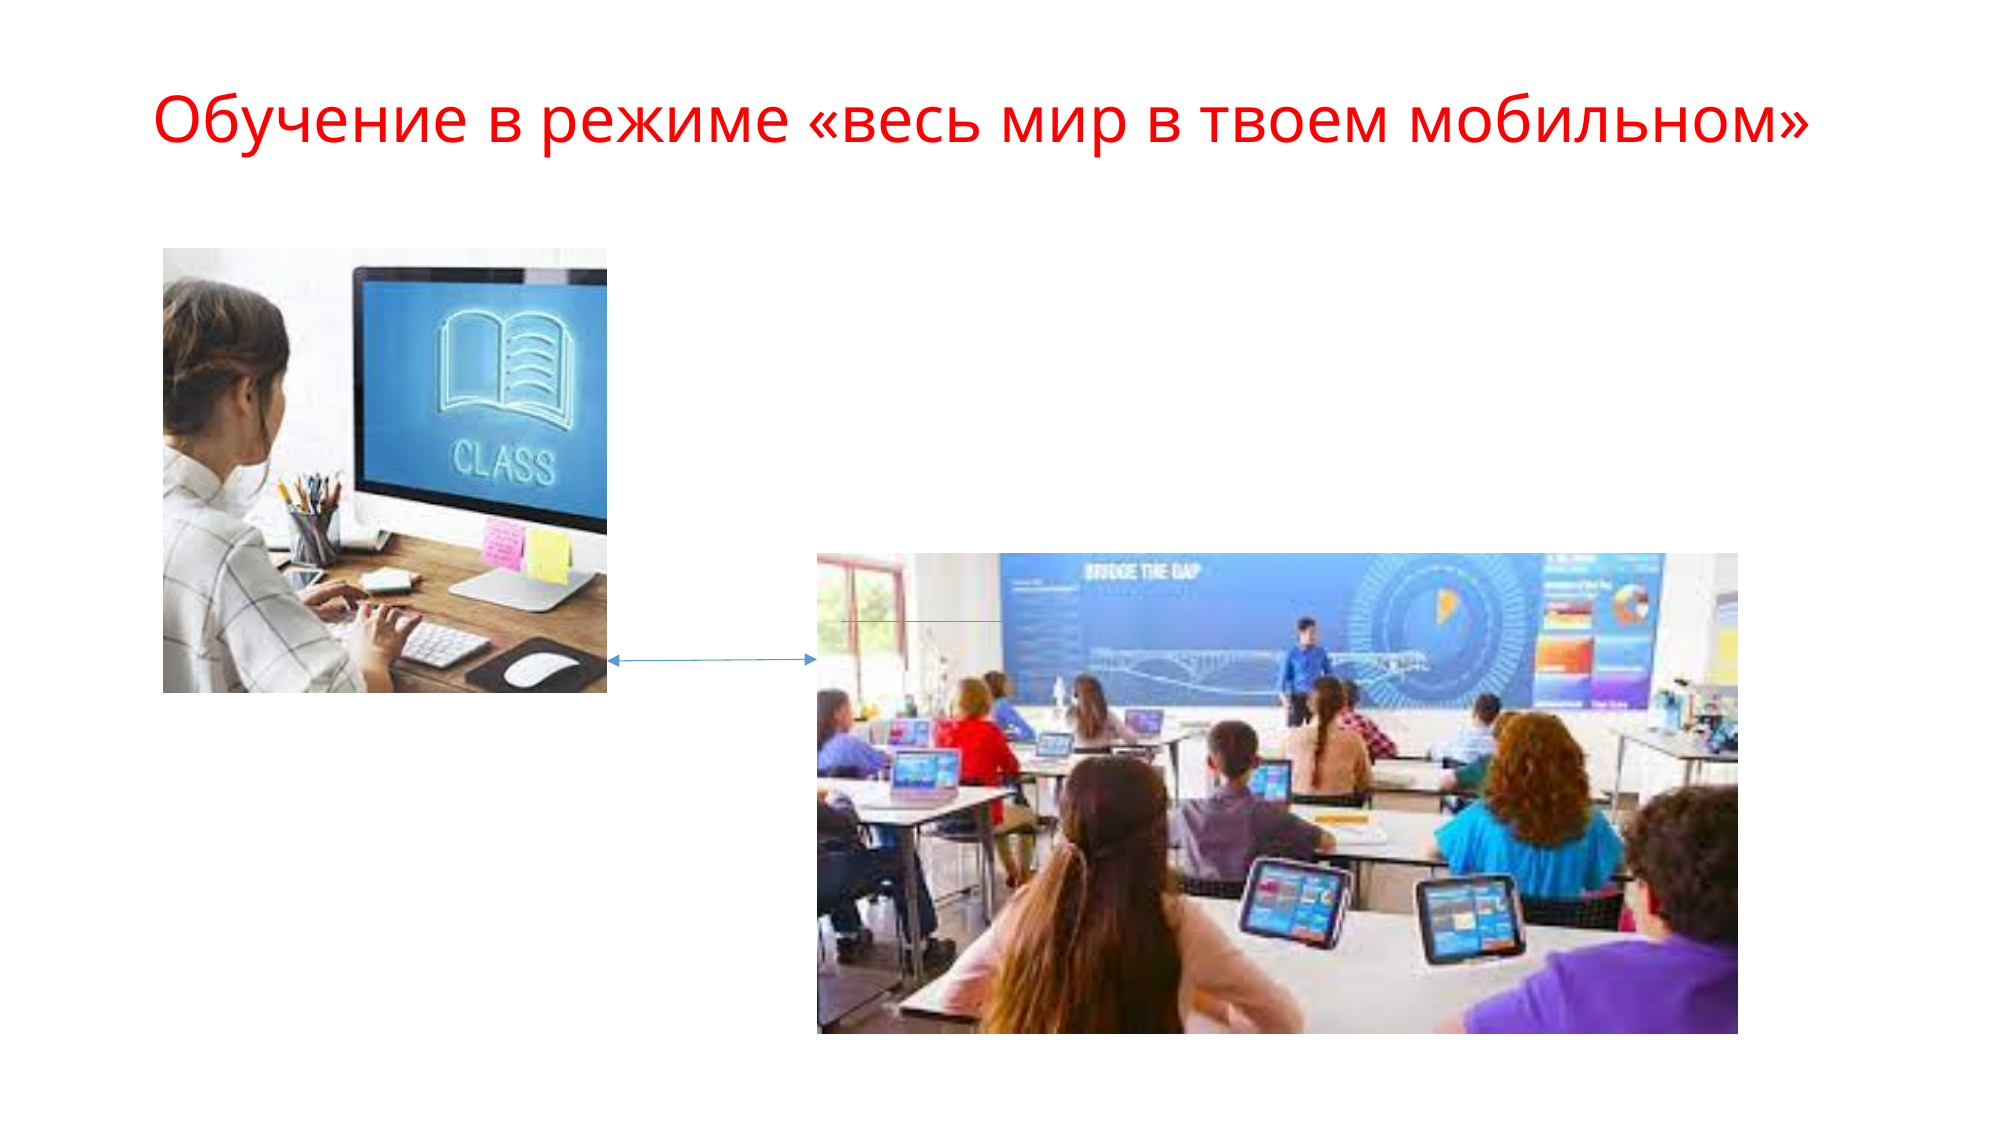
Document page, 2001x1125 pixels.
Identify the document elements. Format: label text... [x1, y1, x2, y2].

title Обучение в режиме «весь мир в твоем мобильном» [137, 59, 1863, 278]
picture [816, 553, 1738, 1035]
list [163, 248, 607, 693]
